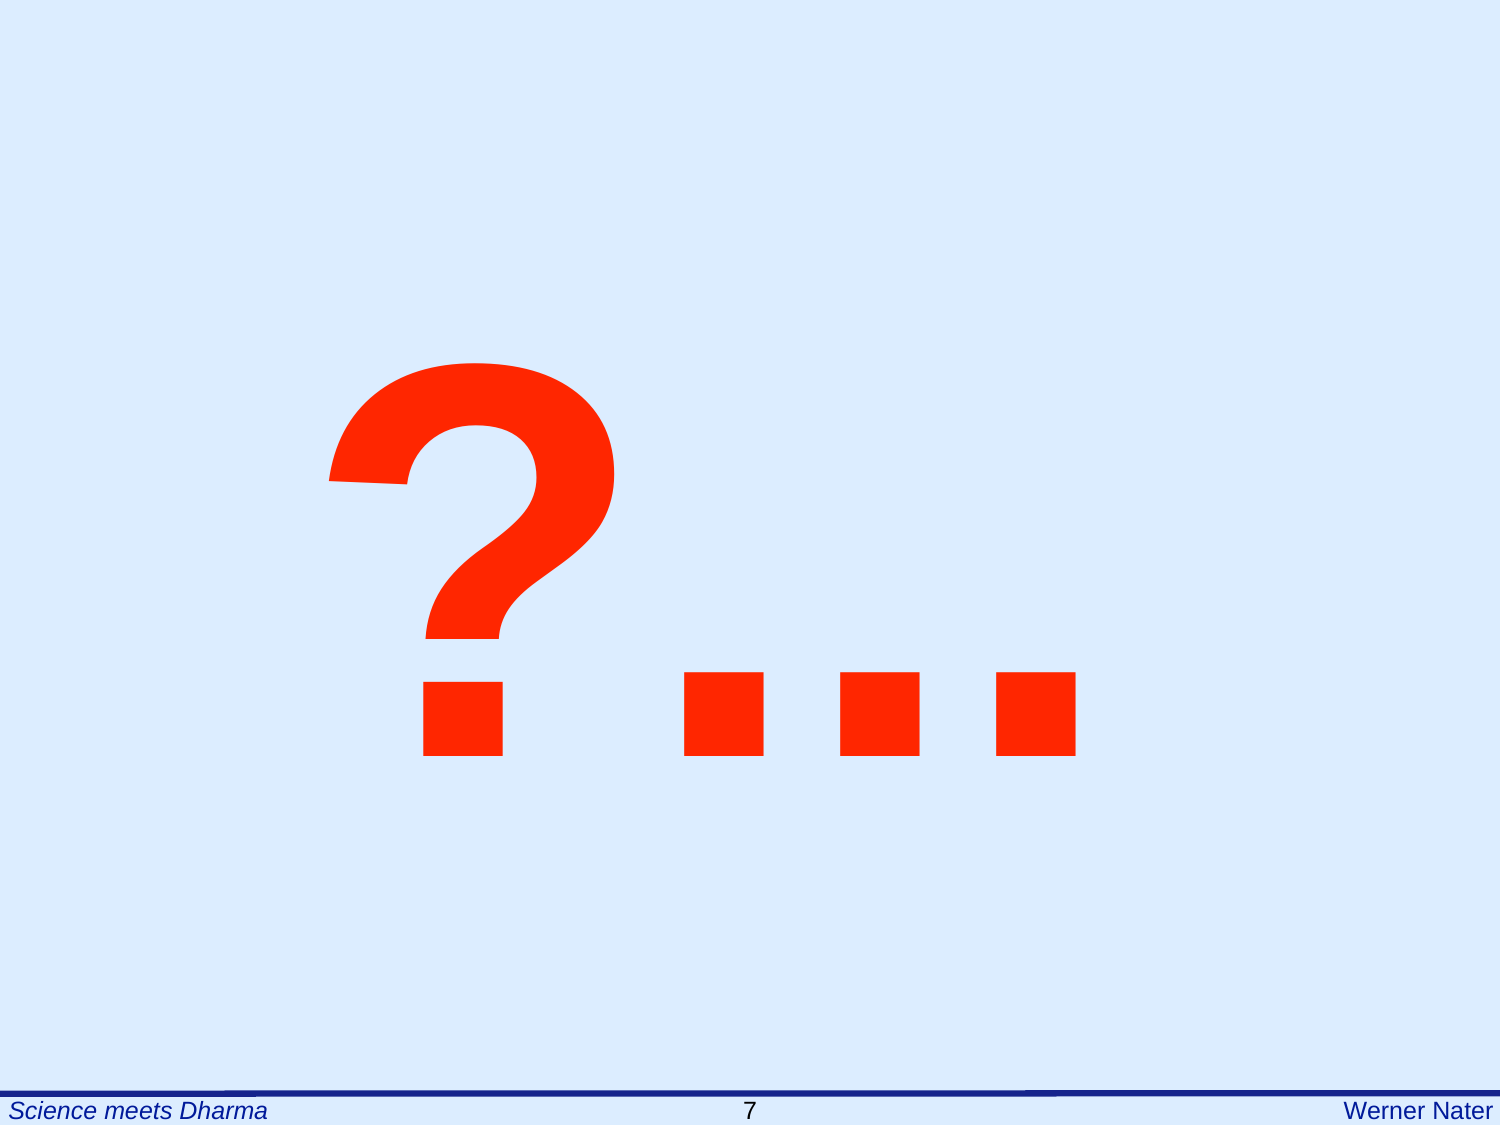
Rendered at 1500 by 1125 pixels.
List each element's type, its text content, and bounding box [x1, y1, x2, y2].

slide_number 7 [735, 1089, 765, 1125]
text_box ?... [303, 106, 1195, 905]
